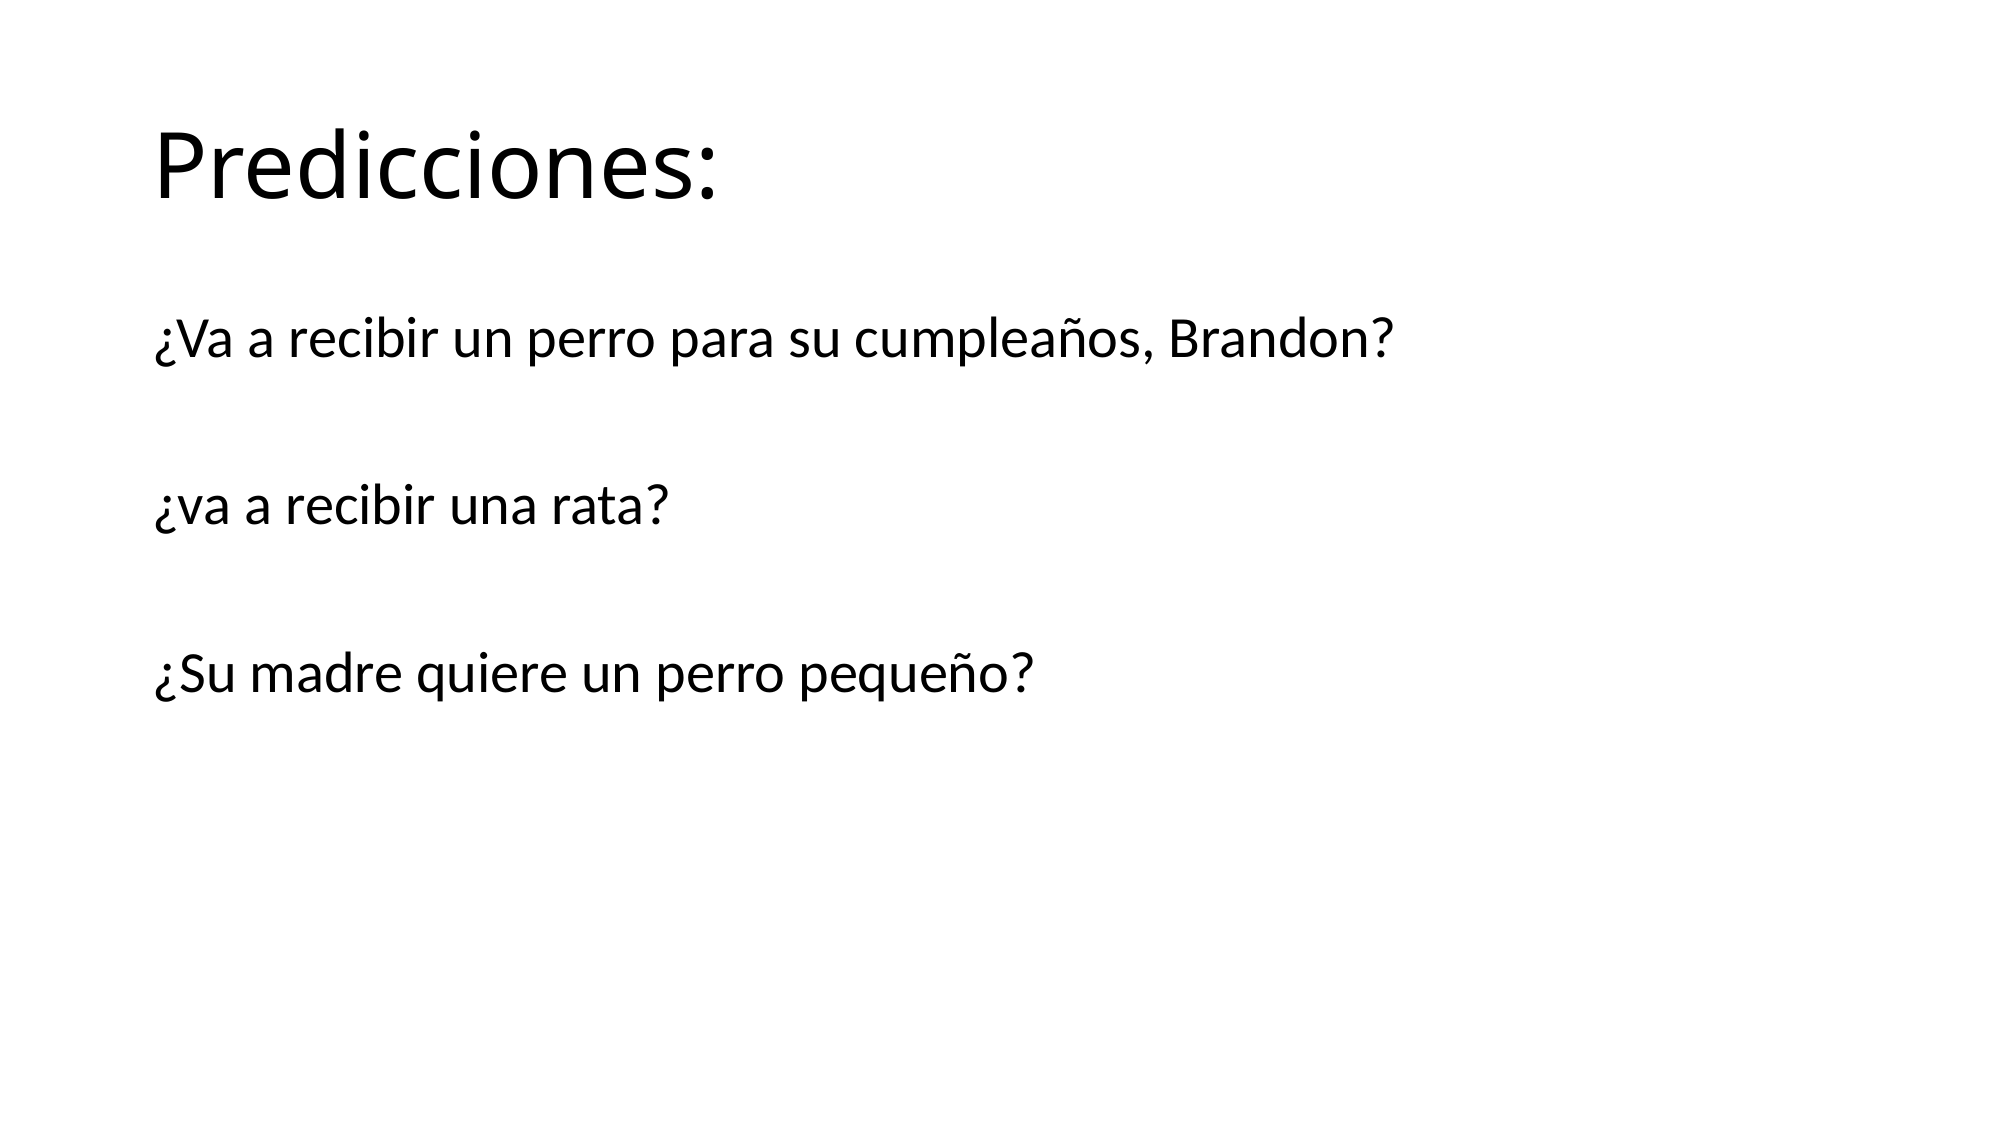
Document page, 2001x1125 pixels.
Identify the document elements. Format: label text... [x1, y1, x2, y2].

title Predicciones: [137, 59, 1863, 278]
list ¿Va a recibir un perro para su cumpleaños, Brandon? ¿va a recibir una rata? ¿Su madre quiere un perro pequeño? [137, 299, 1863, 1014]
